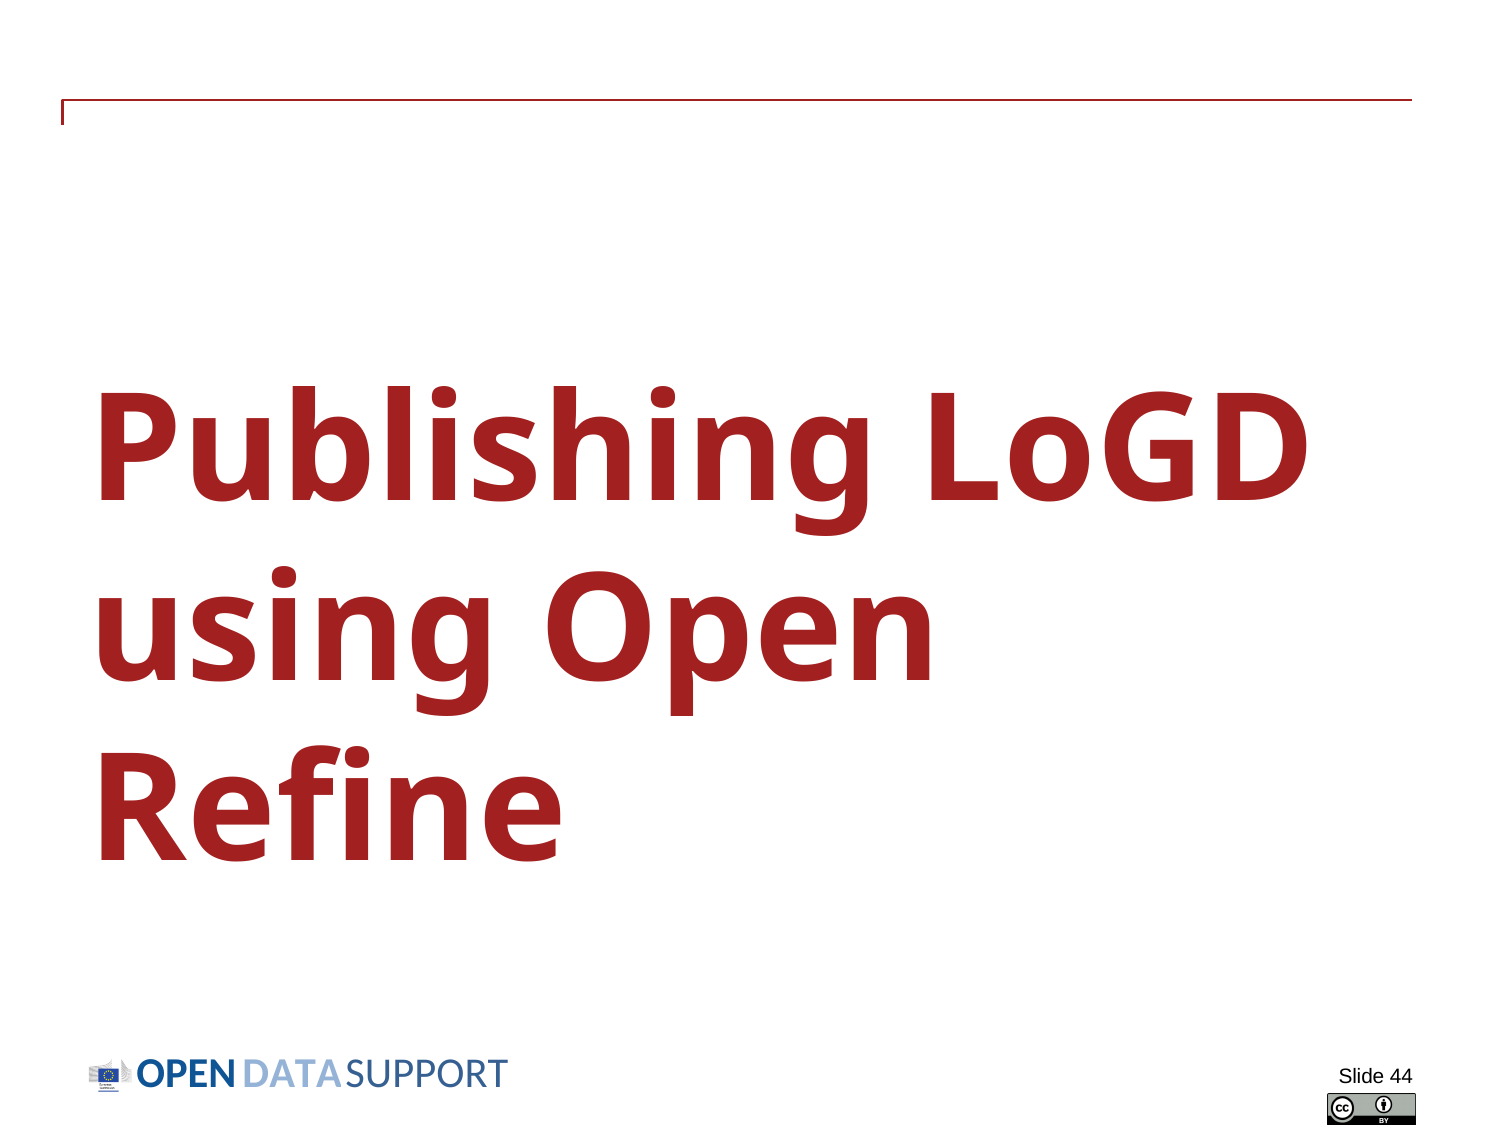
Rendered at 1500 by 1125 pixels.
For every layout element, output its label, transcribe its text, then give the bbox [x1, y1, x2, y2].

title Publishing LoGD using Open Refine [88, 349, 1413, 500]
picture [1327, 1093, 1416, 1125]
slide_number Slide 44 [1162, 1062, 1413, 1088]
